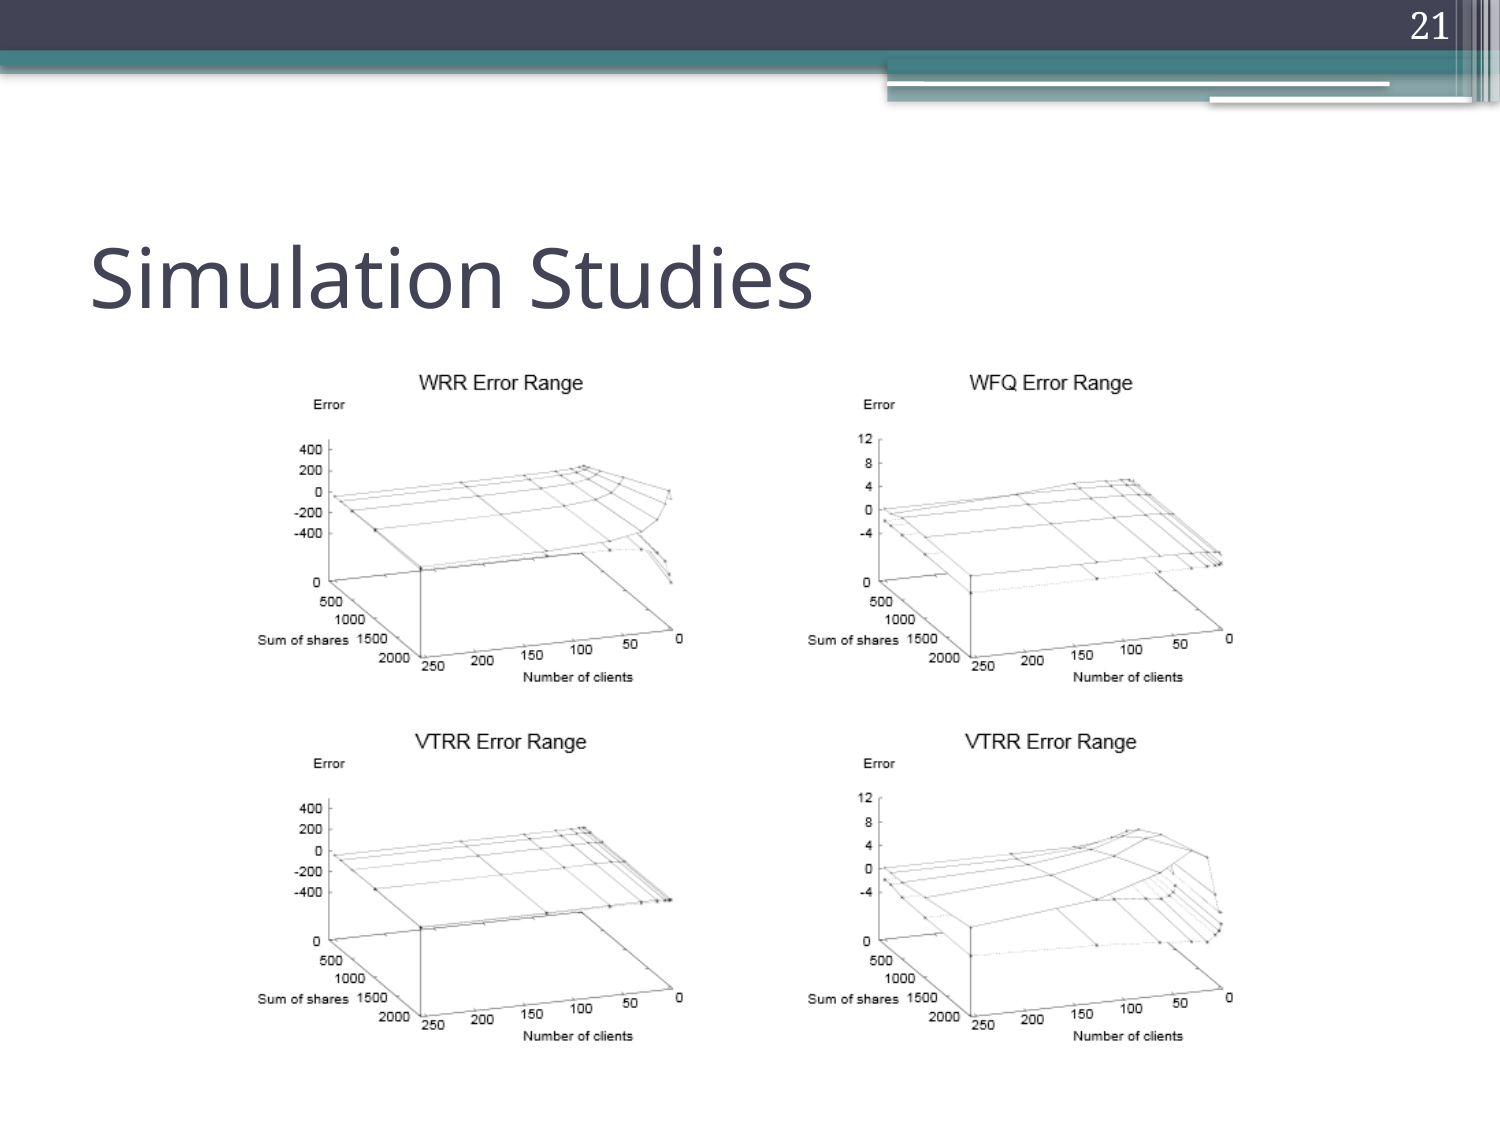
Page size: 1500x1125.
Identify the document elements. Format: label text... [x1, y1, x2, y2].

slide_number 21 [1341, 0, 1466, 61]
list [249, 349, 1253, 1060]
title Simulation Studies [75, 187, 1425, 363]
